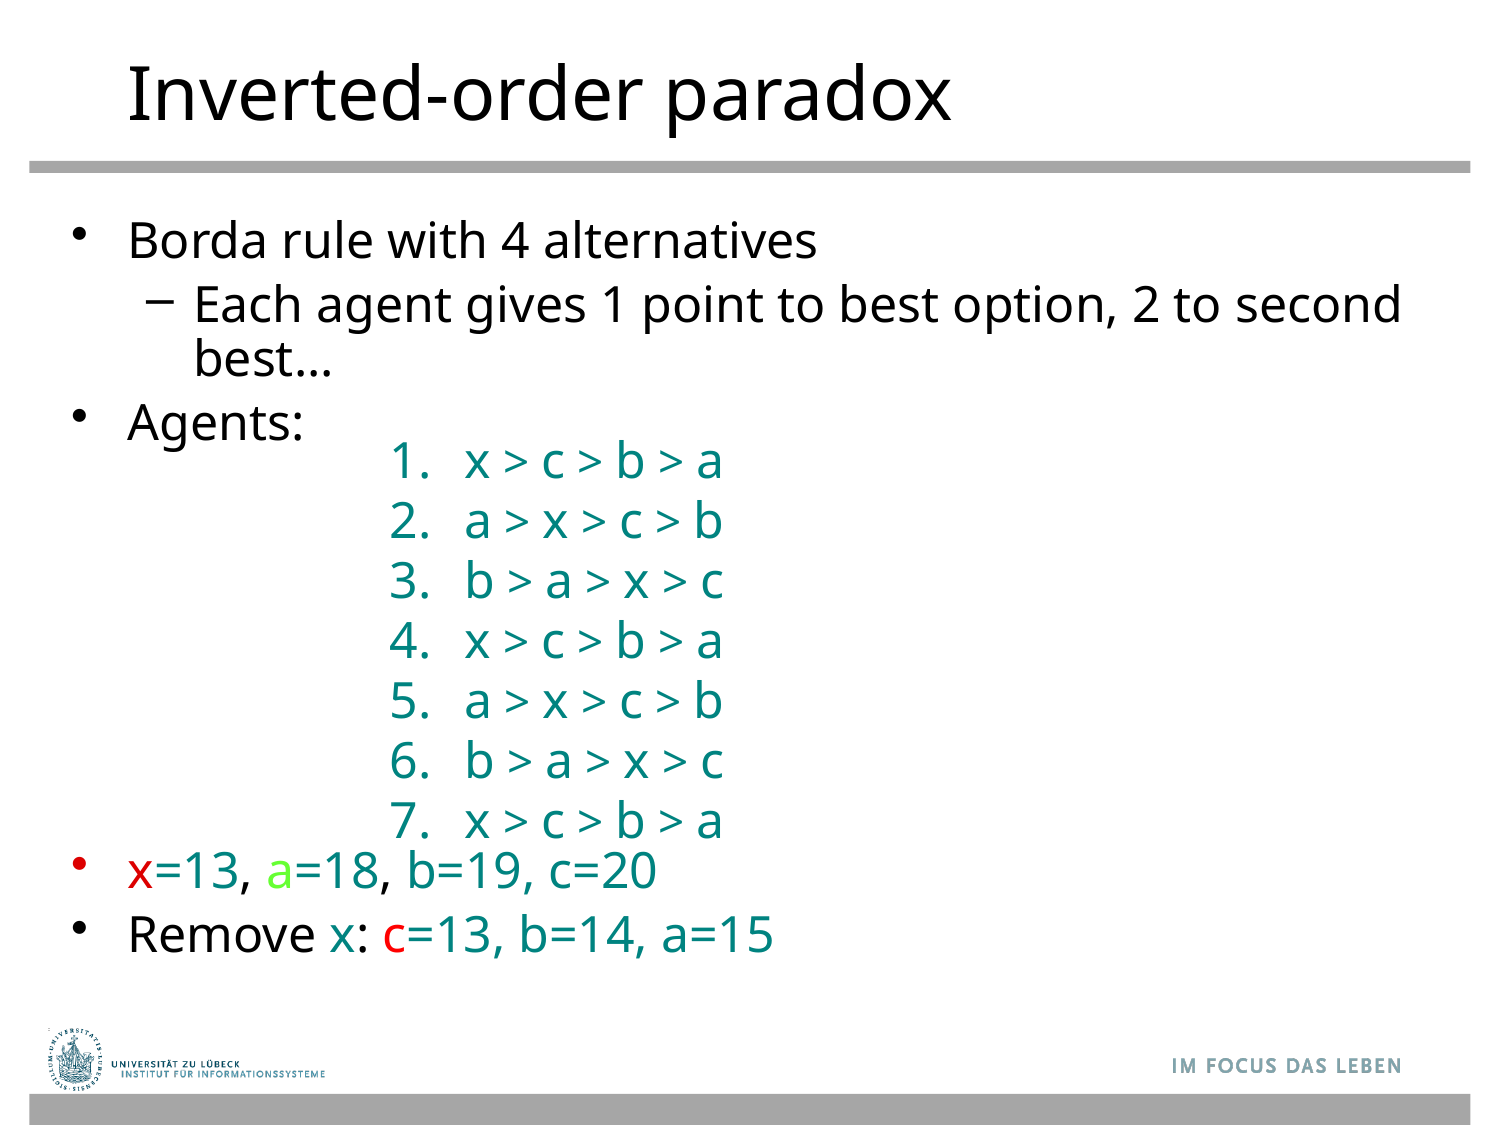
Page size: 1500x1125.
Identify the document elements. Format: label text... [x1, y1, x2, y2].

title Inverted-order paradox [112, 37, 1388, 163]
picture [1173, 1058, 1400, 1073]
list Borda rule with 4 alternatives Each agent gives 1 point to best option, 2 to second best... Agents: x=13, a=18, b=19, c=20 Remove x: c=13, b=14, a=15 [56, 208, 1444, 1021]
text_box x > c > b > a a > x > c > b b > a > x > c x > c > b > a a > x > c > b b > a > x > c x > c > b > a [374, 420, 750, 916]
